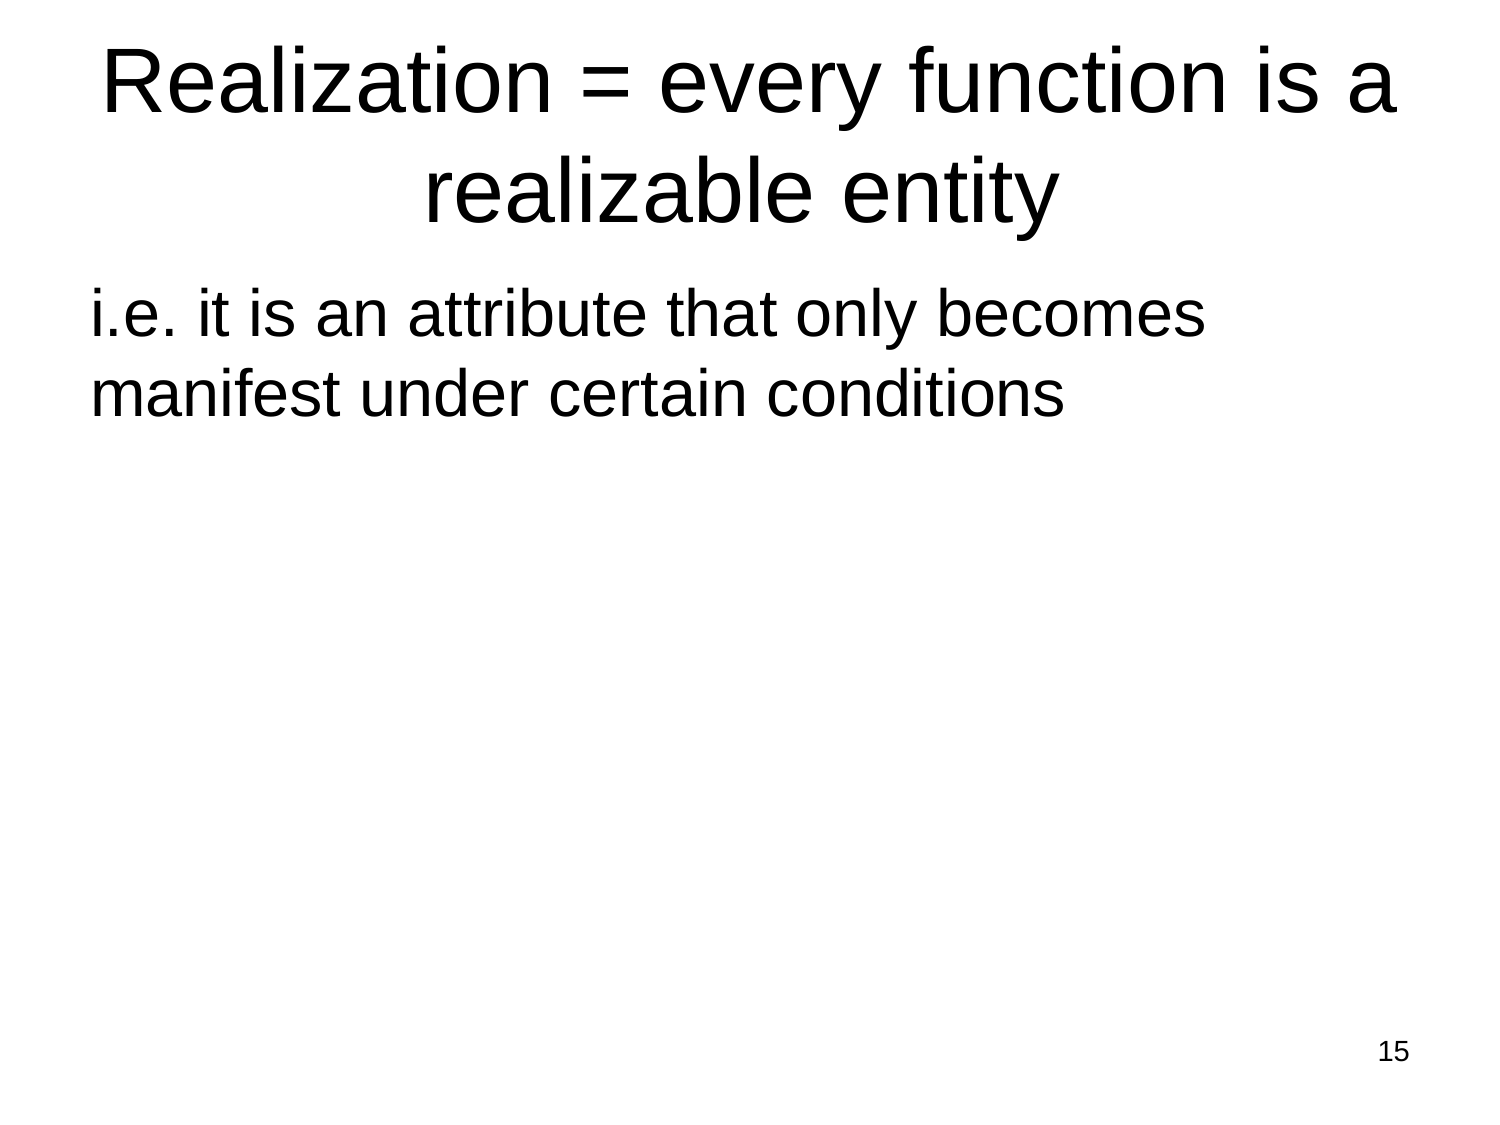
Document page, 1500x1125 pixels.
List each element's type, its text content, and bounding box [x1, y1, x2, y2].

title Realization = every function is a realizable entity [75, 45, 1425, 233]
list i.e. it is an attribute that only becomes manifest under certain conditions [75, 262, 1425, 1005]
slide_number 15 [1074, 1024, 1425, 1103]
